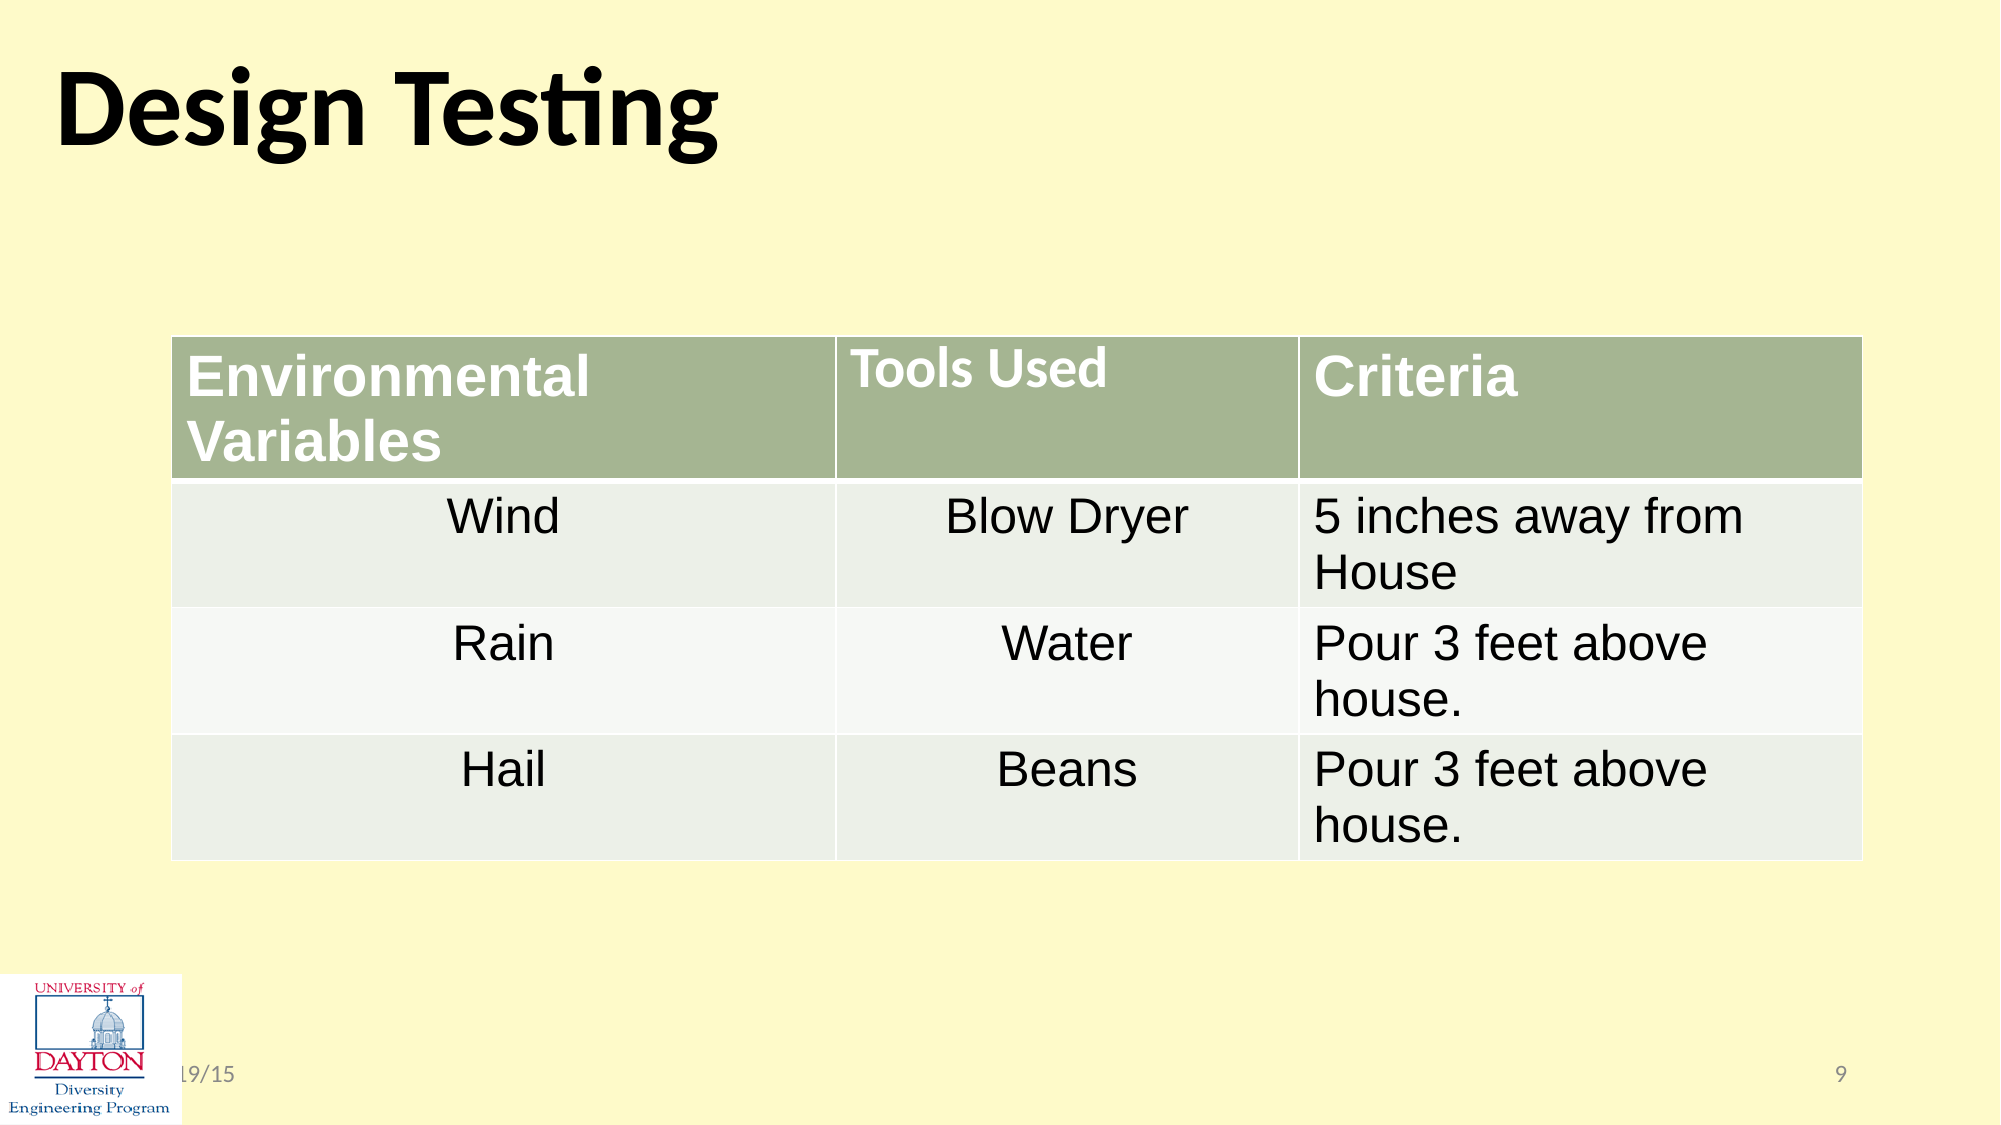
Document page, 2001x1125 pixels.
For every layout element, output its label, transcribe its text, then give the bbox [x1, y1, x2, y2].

table_cell Pour 3 feet above house. [1300, 735, 1862, 860]
title Design Testing [40, 5, 1599, 214]
table_cell Beans [837, 735, 1298, 860]
table_cell Pour 3 feet above house. [1300, 608, 1862, 733]
table_cell 5 inches away from House [1300, 484, 1862, 607]
table_header Tools Used [837, 337, 1298, 478]
picture [0, 974, 182, 1125]
table_header Criteria [1300, 337, 1862, 478]
table_cell Wind [172, 484, 835, 607]
table_cell Blow Dryer [837, 484, 1298, 607]
table_header Environmental Variables [172, 337, 835, 478]
table_cell Hail [172, 735, 835, 860]
table_cell Rain [172, 608, 835, 733]
table_cell Water [837, 608, 1298, 733]
